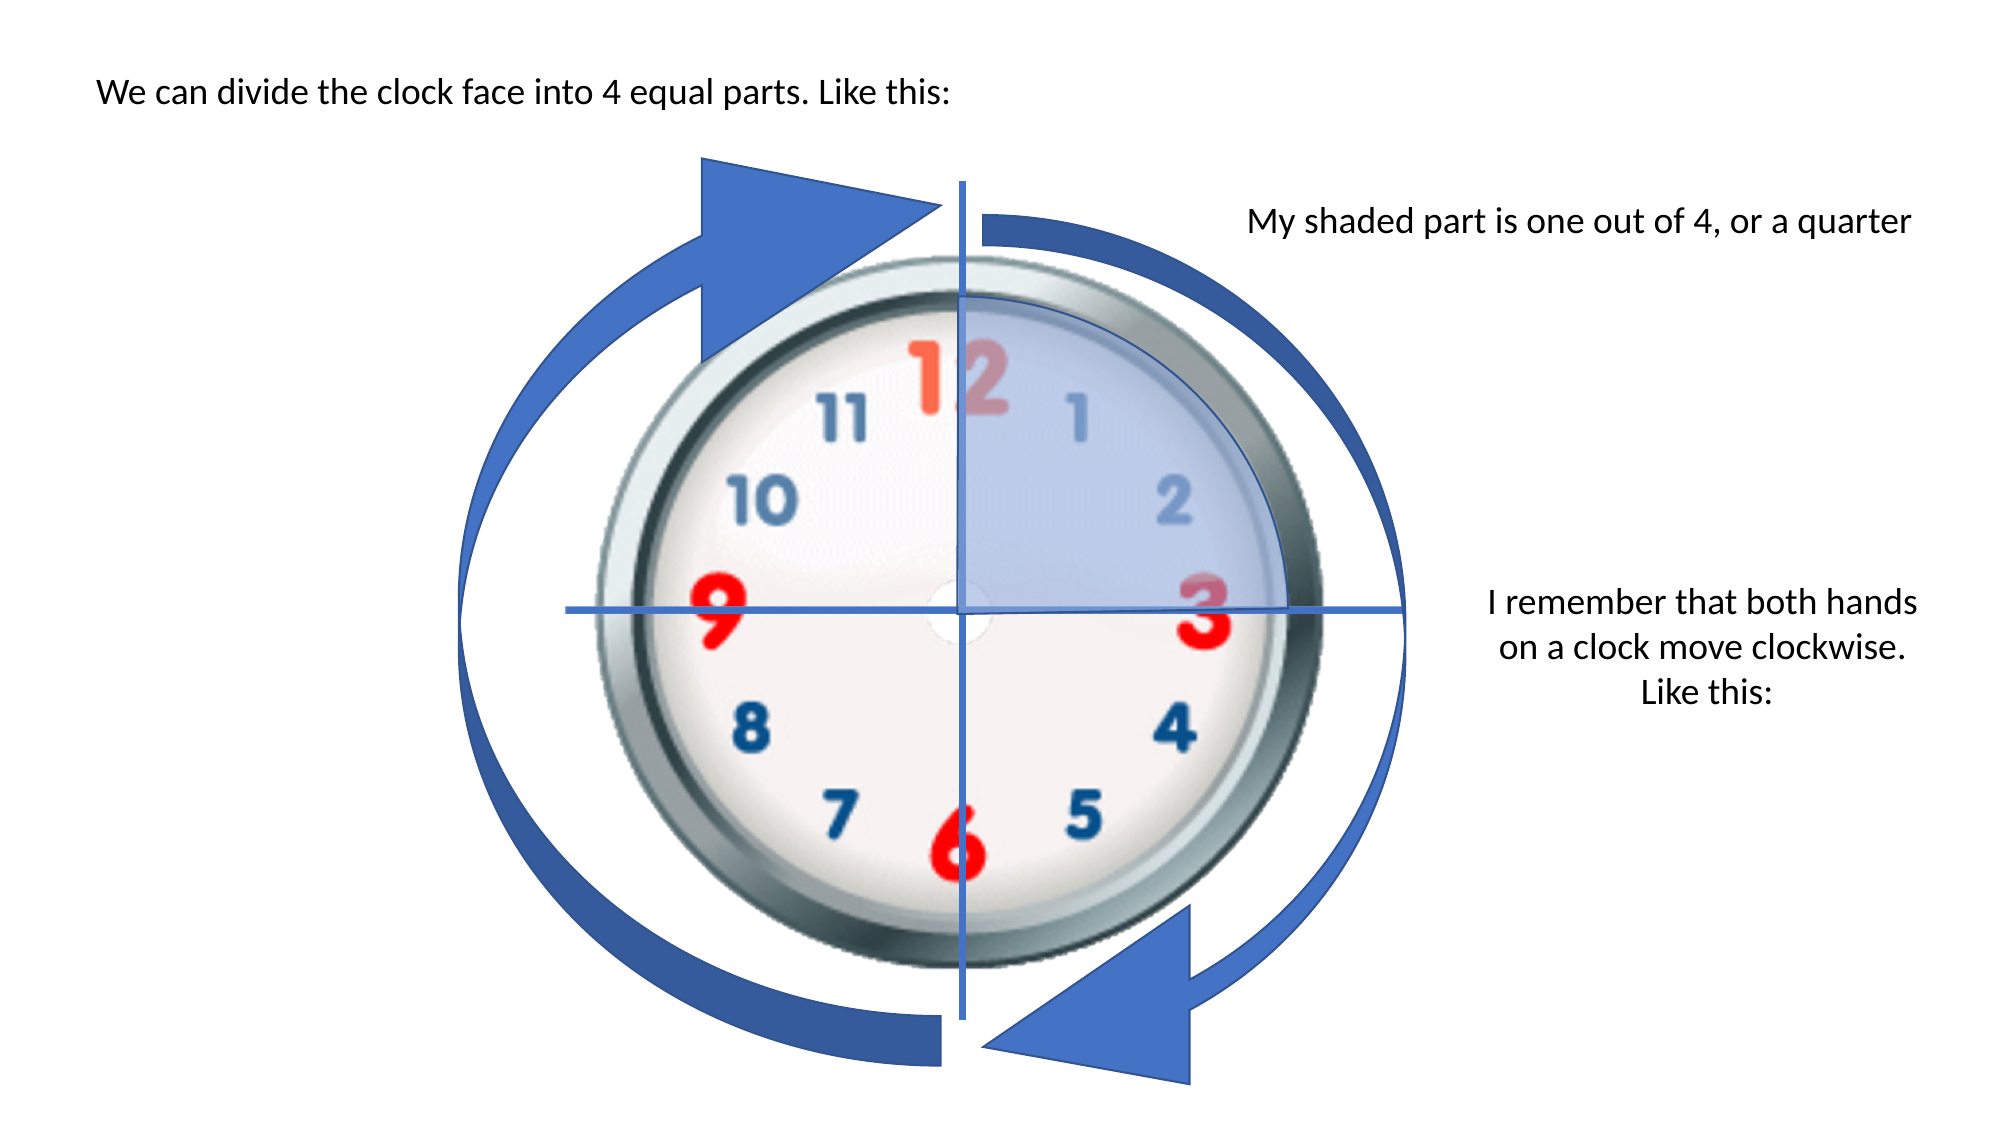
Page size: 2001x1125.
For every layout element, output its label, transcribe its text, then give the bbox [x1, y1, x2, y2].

text_box [1333, 392, 1407, 885]
text_box My shaded part is one out of 4, or a quarter [1231, 188, 1928, 249]
text_box [687, 157, 944, 242]
text_box [457, 308, 592, 938]
text_box [980, 972, 1250, 1086]
text_box I remember that both hands on a clock move clockwise. Like this: [1472, 569, 1934, 720]
text_box We can divide the clock face into 4 equal parts. Like this: [81, 59, 968, 119]
picture [562, 242, 962, 972]
picture [963, 188, 1402, 1033]
text_box [634, 972, 942, 1067]
text_box [987, 214, 1137, 242]
